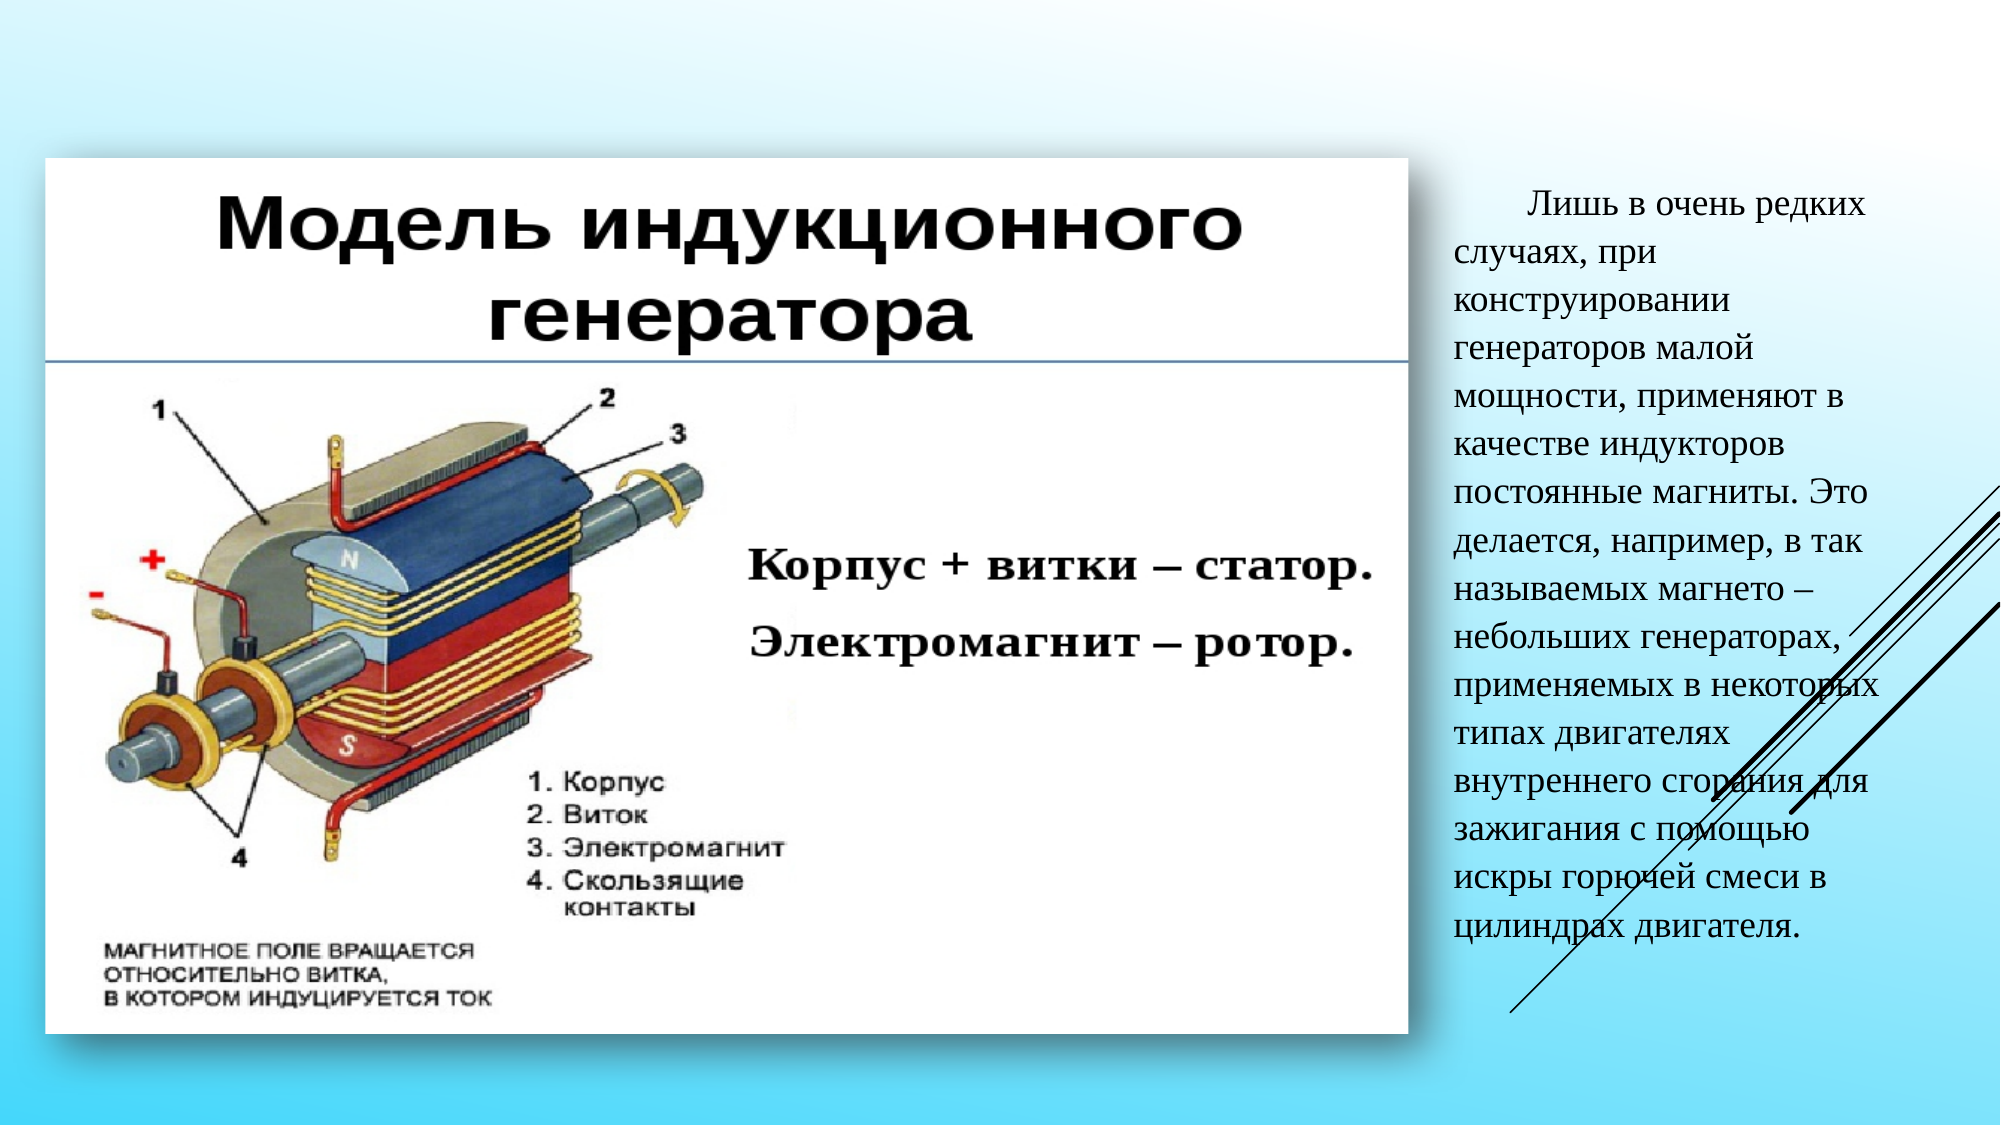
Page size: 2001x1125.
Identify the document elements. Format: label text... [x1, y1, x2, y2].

text_box Лишь в очень редких случаях, при конструировании генераторов малой мощности, применяют в качестве индукторов постоянные магниты. Это делается, например, в так называемых магнето – небольших генераторах, применяемых в некоторых типах двигателях внутреннего сгорания для зажигания с помощью искры горючей смеси в цилиндрах двигателя. [1424, 167, 1908, 952]
picture [45, 158, 1409, 1035]
